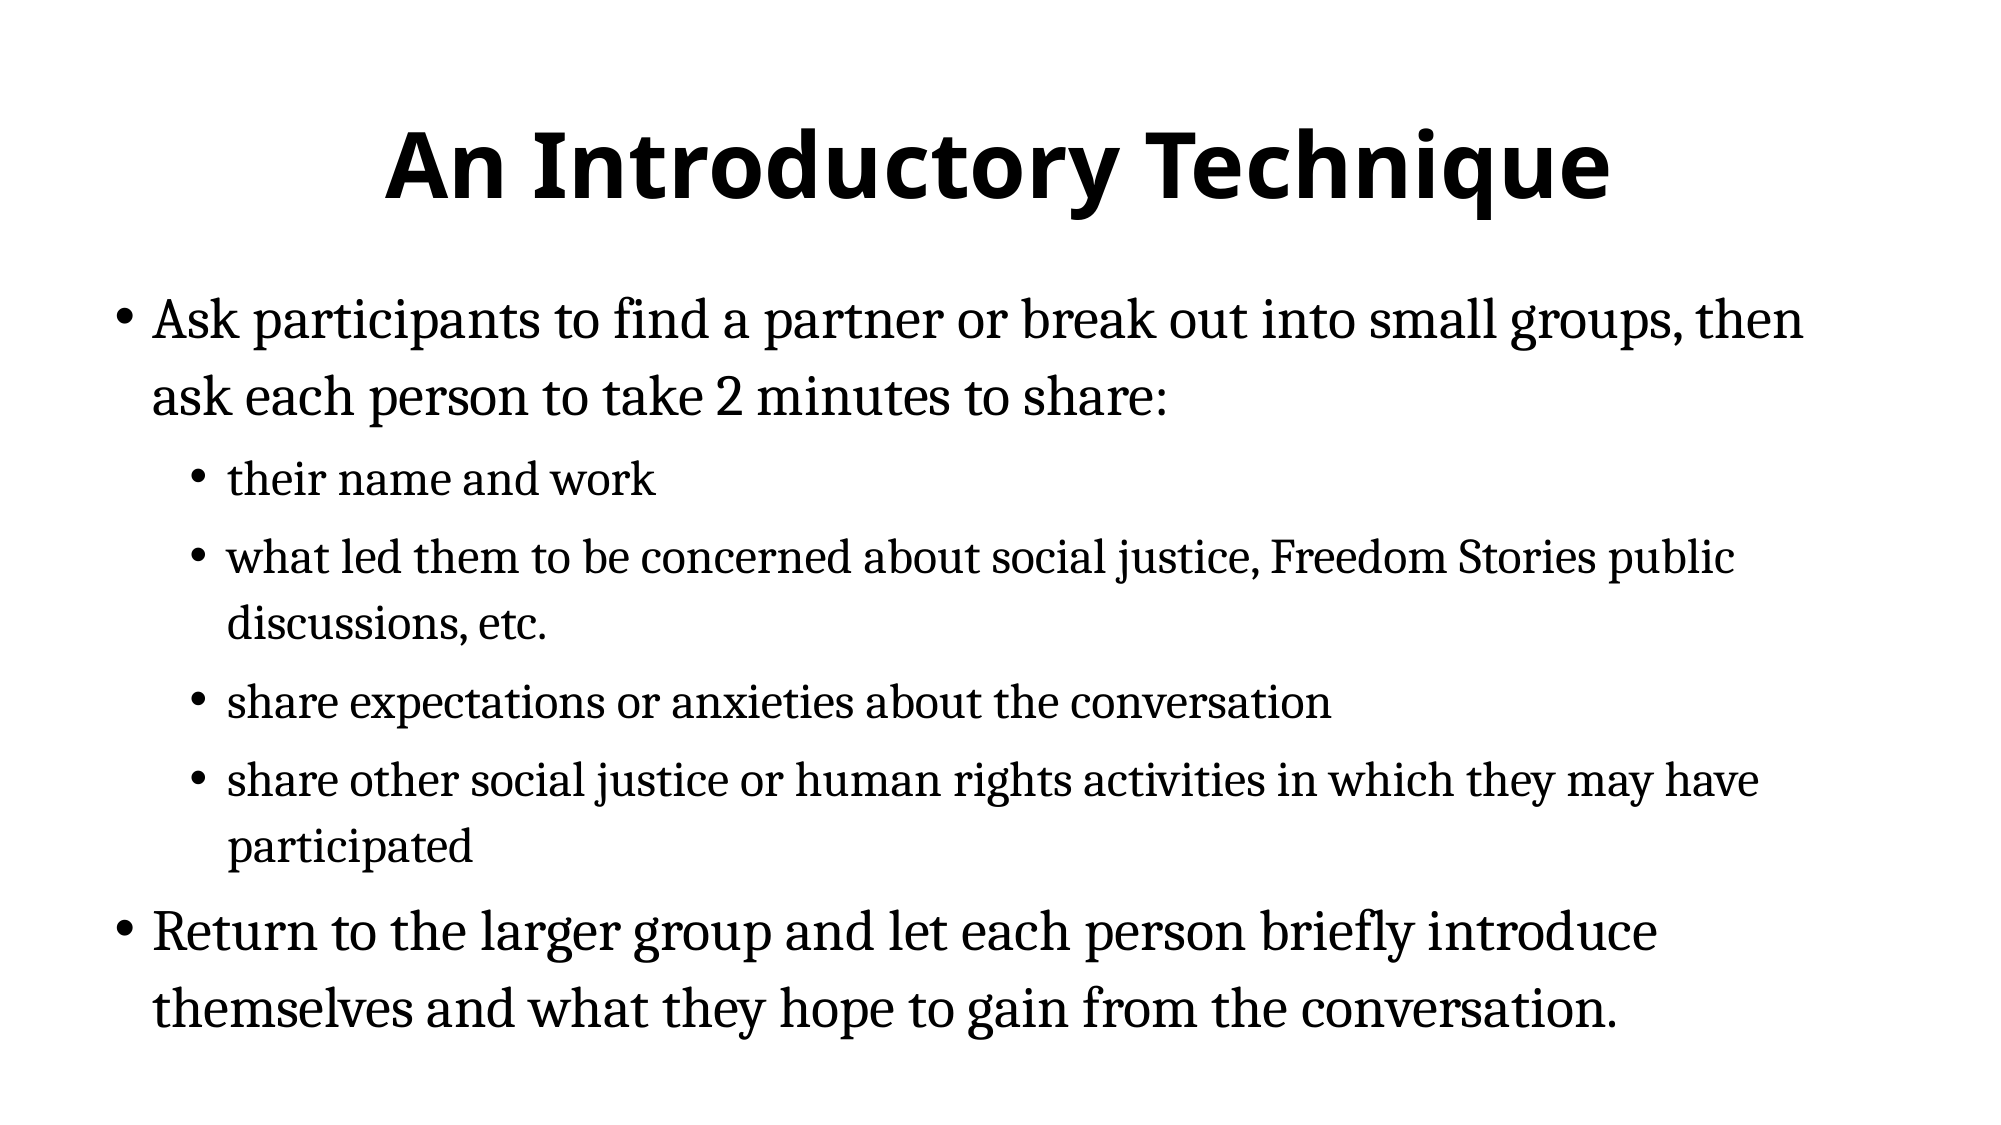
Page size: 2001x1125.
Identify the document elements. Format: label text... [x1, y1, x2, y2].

title An Introductory Technique [137, 59, 1863, 265]
list Ask participants to find a partner or break out into small groups, then ask each person to take 2 minutes to share: their name and work what led them to be concerned about social justice, Freedom Stories public discussions, etc. share expectations or anxieties about the conversation share other social justice or human rights activities in which they may have participated Return to the larger group and let each person briefly introduce themselves and what they hope to gain from the conversation. [99, 265, 1863, 1094]
